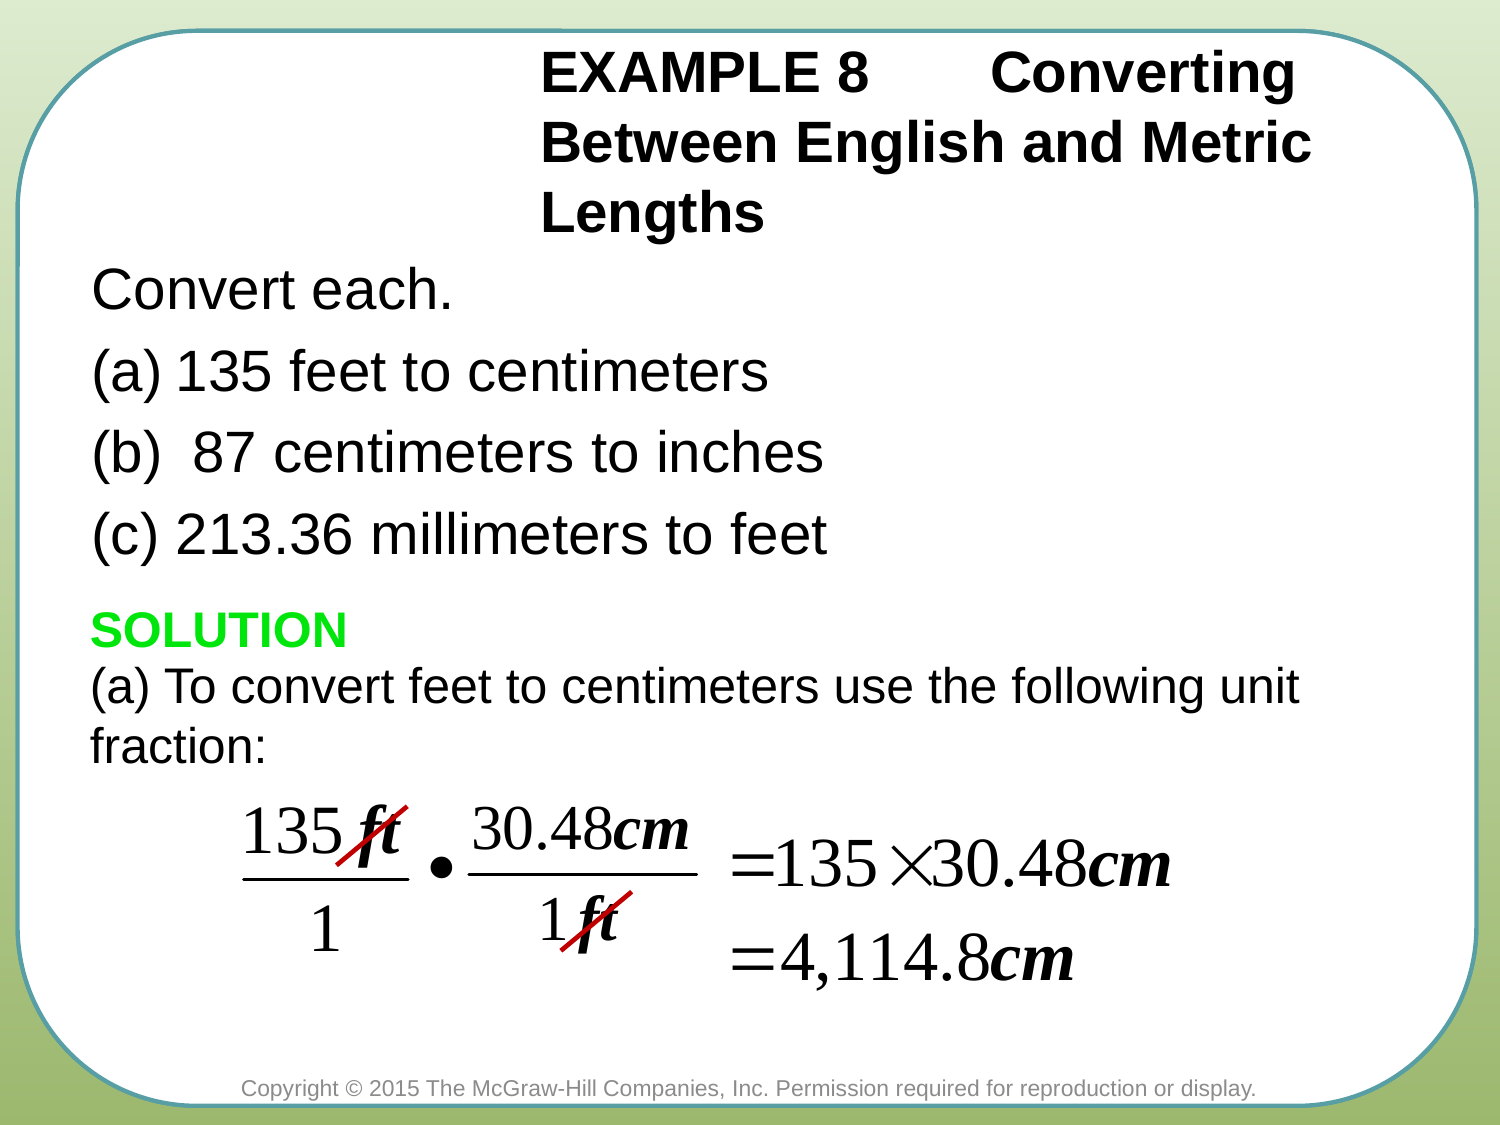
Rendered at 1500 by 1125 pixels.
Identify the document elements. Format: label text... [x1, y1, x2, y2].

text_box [714, 915, 1091, 1010]
text_box SOLUTION [74, 589, 633, 658]
list Convert each. 135 feet to centimeters 87 centimeters to inches (c) 213.36 millimeters to feet [76, 243, 1424, 398]
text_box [336, 805, 408, 866]
title EXAMPLE 8 Converting Between English and Metric Lengths [74, 44, 1426, 233]
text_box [231, 787, 423, 967]
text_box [422, 788, 711, 966]
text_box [560, 891, 632, 951]
text_box (a) To convert feet to centimeters use the following unit fraction: [75, 645, 1459, 788]
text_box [714, 822, 1192, 905]
